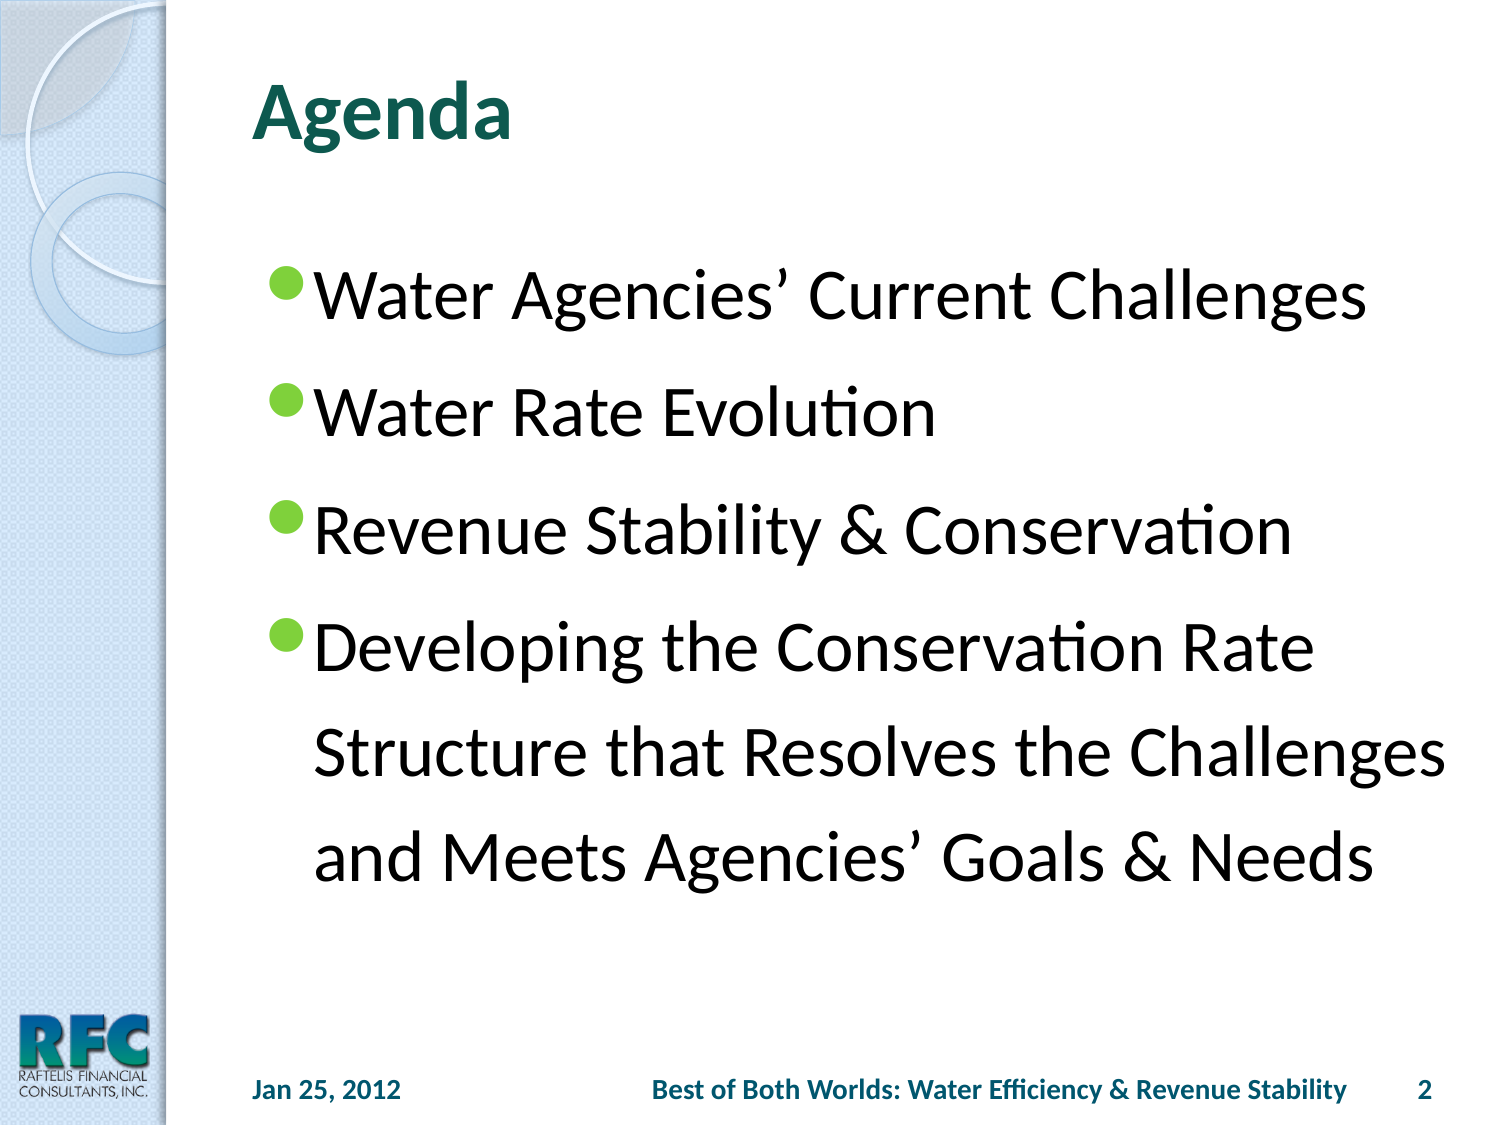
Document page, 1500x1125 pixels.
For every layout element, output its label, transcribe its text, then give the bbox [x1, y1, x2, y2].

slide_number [237, 1034, 588, 1113]
footer Best of Both Worlds: Water Efficiency & Revenue Stability [612, 1034, 1388, 1113]
slide_number 2 [1388, 1034, 1463, 1113]
list Water Agencies’ Current Challenges Water Rate Evolution Revenue Stability & Conservation Developing the Conservation Rate Structure that Resolves the Challenges and Meets Agencies’ Goals & Needs [235, 221, 1466, 938]
title Agenda [237, 24, 1468, 188]
picture [17, 1012, 150, 1099]
